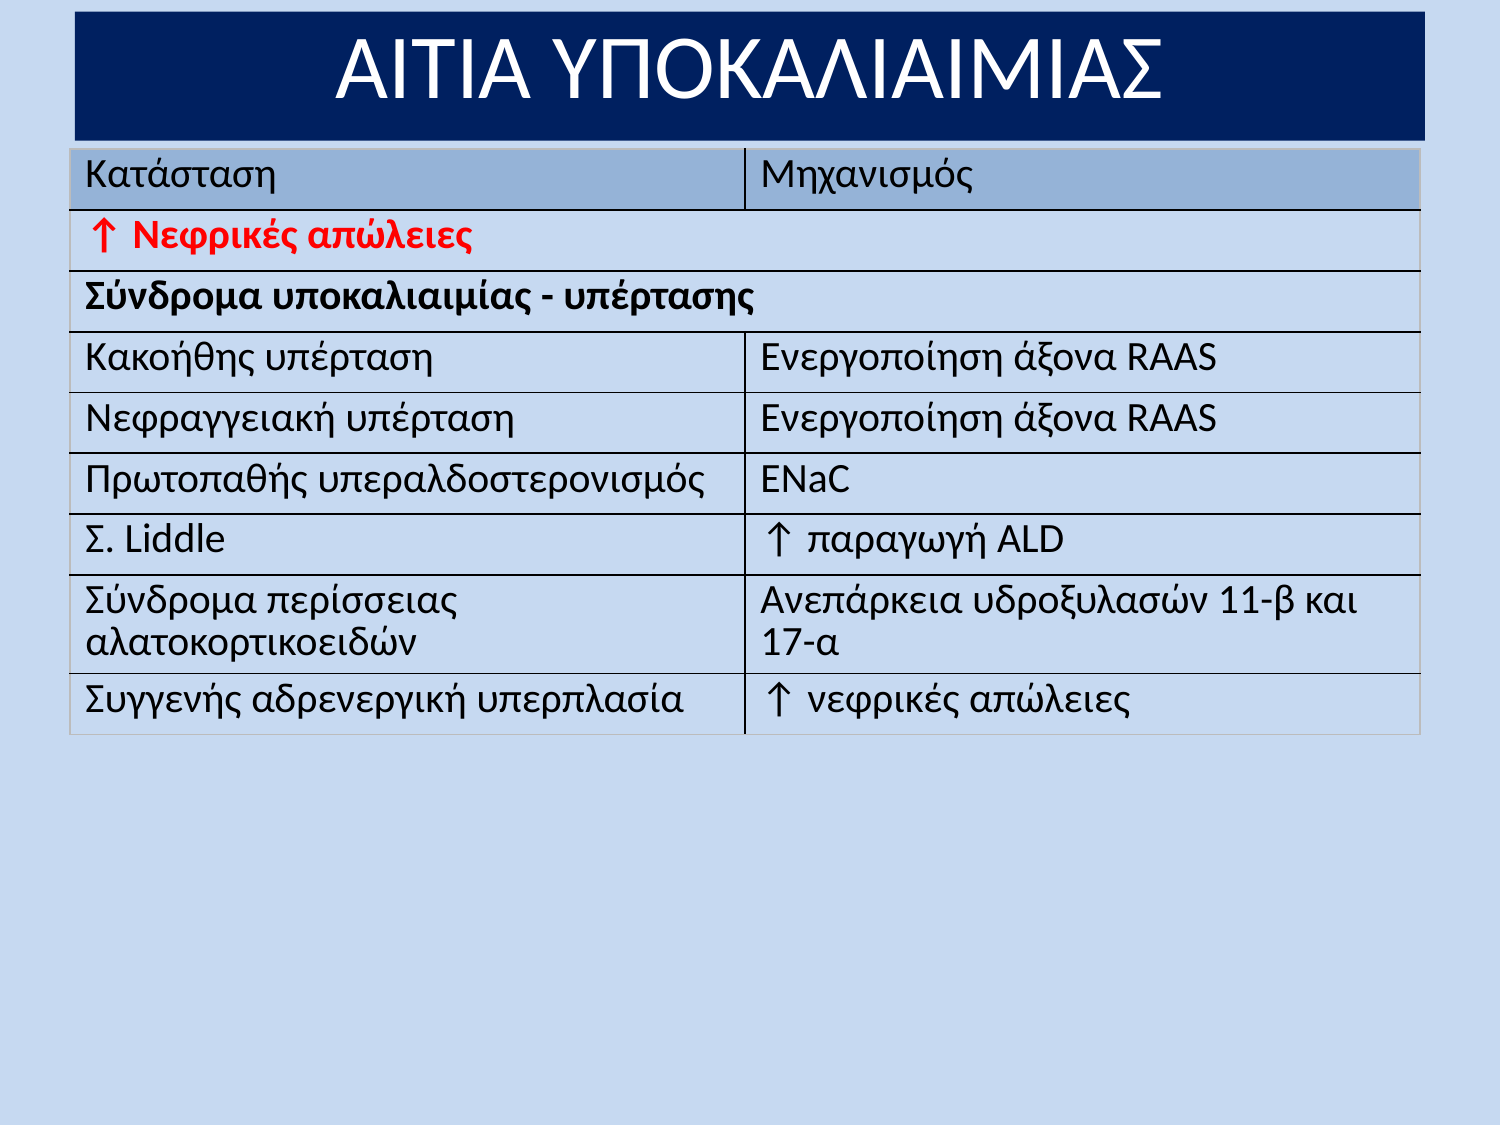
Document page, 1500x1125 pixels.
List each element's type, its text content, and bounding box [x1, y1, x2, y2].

table_cell Νεφραγγειακή υπέρταση [71, 393, 744, 452]
table_cell Συγγενής αδρενεργική υπερπλασία [71, 674, 744, 734]
table_cell Πρωτοπαθής υπεραλδοστερονισμός [71, 454, 744, 513]
table_header Μηχανισμός [746, 150, 1419, 209]
table_cell ENaC [746, 454, 1419, 513]
table_cell Σύνδρομα περίσσειας αλατοκορτικοειδών [71, 576, 744, 673]
table_cell Ανεπάρκεια υδροξυλασών 11-β και 17-α [746, 576, 1419, 673]
table_cell Ενεργοποίηση άξονα RAAS [746, 333, 1419, 392]
table_cell ↑ παραγωγή ALD [746, 515, 1419, 574]
table_cell ↑ Νεφρικές απώλειες [71, 211, 1419, 270]
table_cell Σ. Liddle [71, 515, 744, 574]
table_header Κατάσταση [71, 150, 744, 209]
table_cell Ενεργοποίηση άξονα RAAS [746, 393, 1419, 452]
table_cell Κακοήθης υπέρταση [71, 333, 744, 392]
text_box ΑΙΤΙΑ ΥΠΟΚΑΛΙΑΙΜΙΑΣ [74, 11, 1425, 141]
table_cell ↑ νεφρικές απώλειες [746, 674, 1419, 734]
table_cell Σύνδρομα υποκαλιαιμίας - υπέρτασης [71, 272, 1419, 331]
